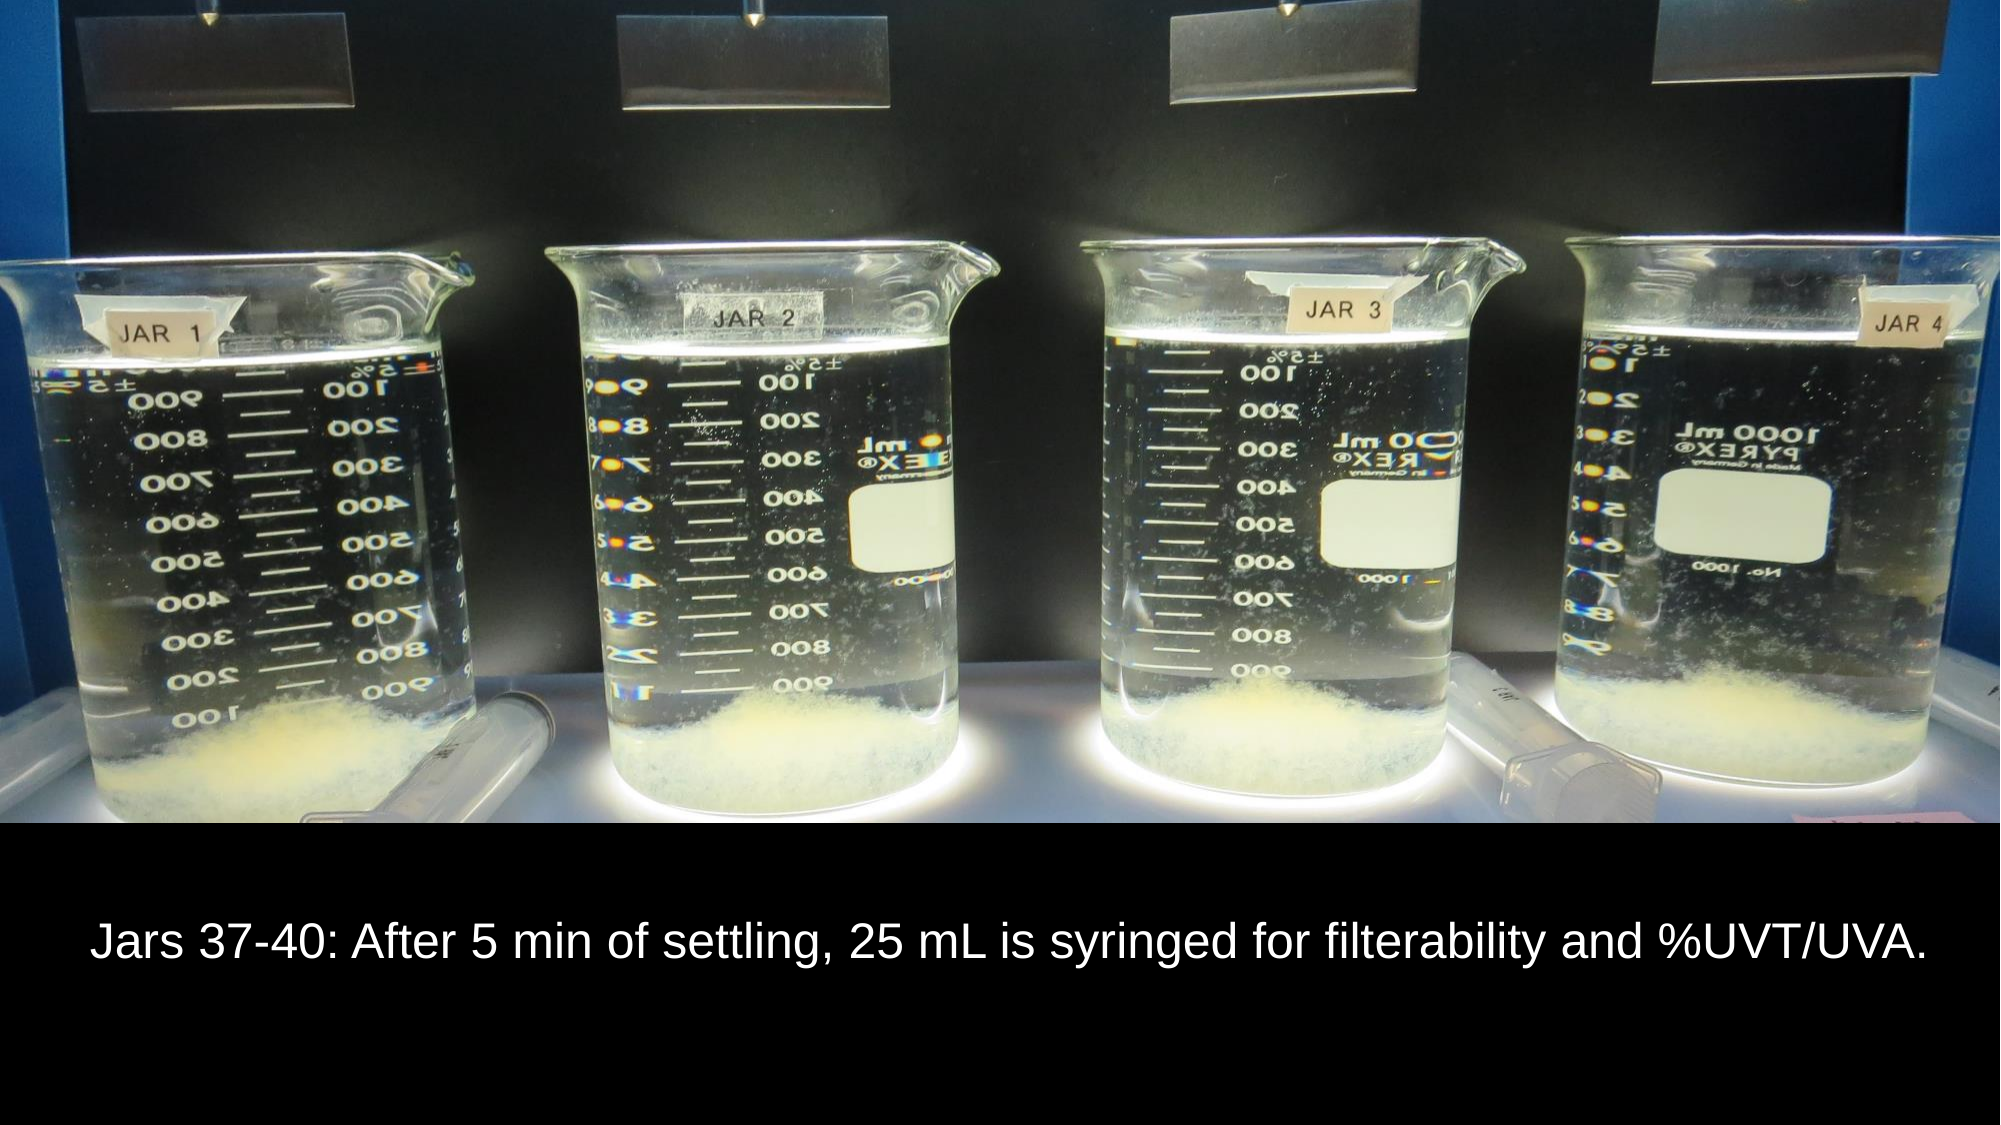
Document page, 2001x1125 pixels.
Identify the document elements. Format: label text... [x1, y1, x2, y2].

text_box [0, 823, 2000, 1125]
picture [0, 0, 2000, 823]
title Jars 37-40: After 5 min of settling, 25 mL is syringed for filterability and %UVT/UVA. [68, 850, 1952, 1034]
